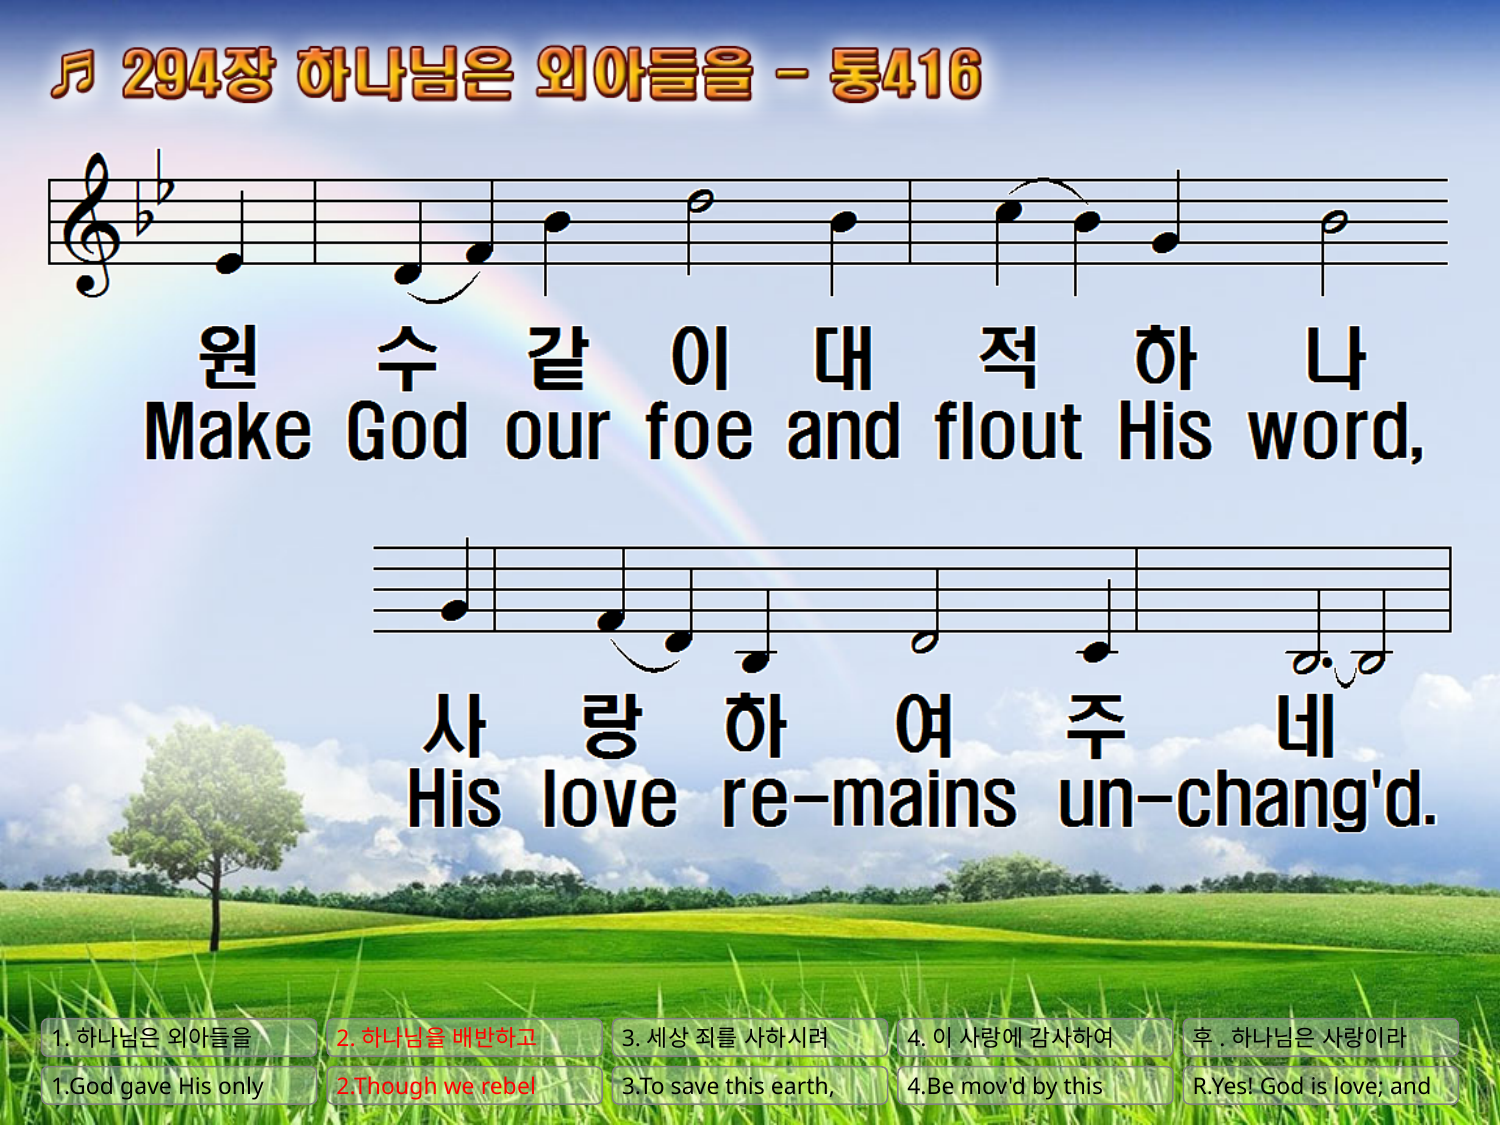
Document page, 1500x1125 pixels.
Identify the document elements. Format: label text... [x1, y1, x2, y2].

text_box 1.God gave His only [41, 1066, 317, 1105]
text_box 2.Though we rebel [327, 1066, 603, 1105]
text_box 후.하나님은 사랑이라 [1183, 1018, 1459, 1057]
text_box R.Yes! God is love; and [1183, 1066, 1459, 1105]
text_box 4.Be mov'd by this [897, 1066, 1173, 1105]
text_box 1.하나님은 외아들을 [41, 1018, 317, 1057]
text_box 2.하나님을 배반하고 [327, 1018, 603, 1057]
picture [0, 0, 1500, 1125]
text_box 3.To save this earth, [612, 1066, 888, 1105]
text_box 3.세상 죄를 사하시려 [612, 1018, 888, 1057]
text_box 4.이 사랑에 감사하여 [897, 1018, 1173, 1057]
